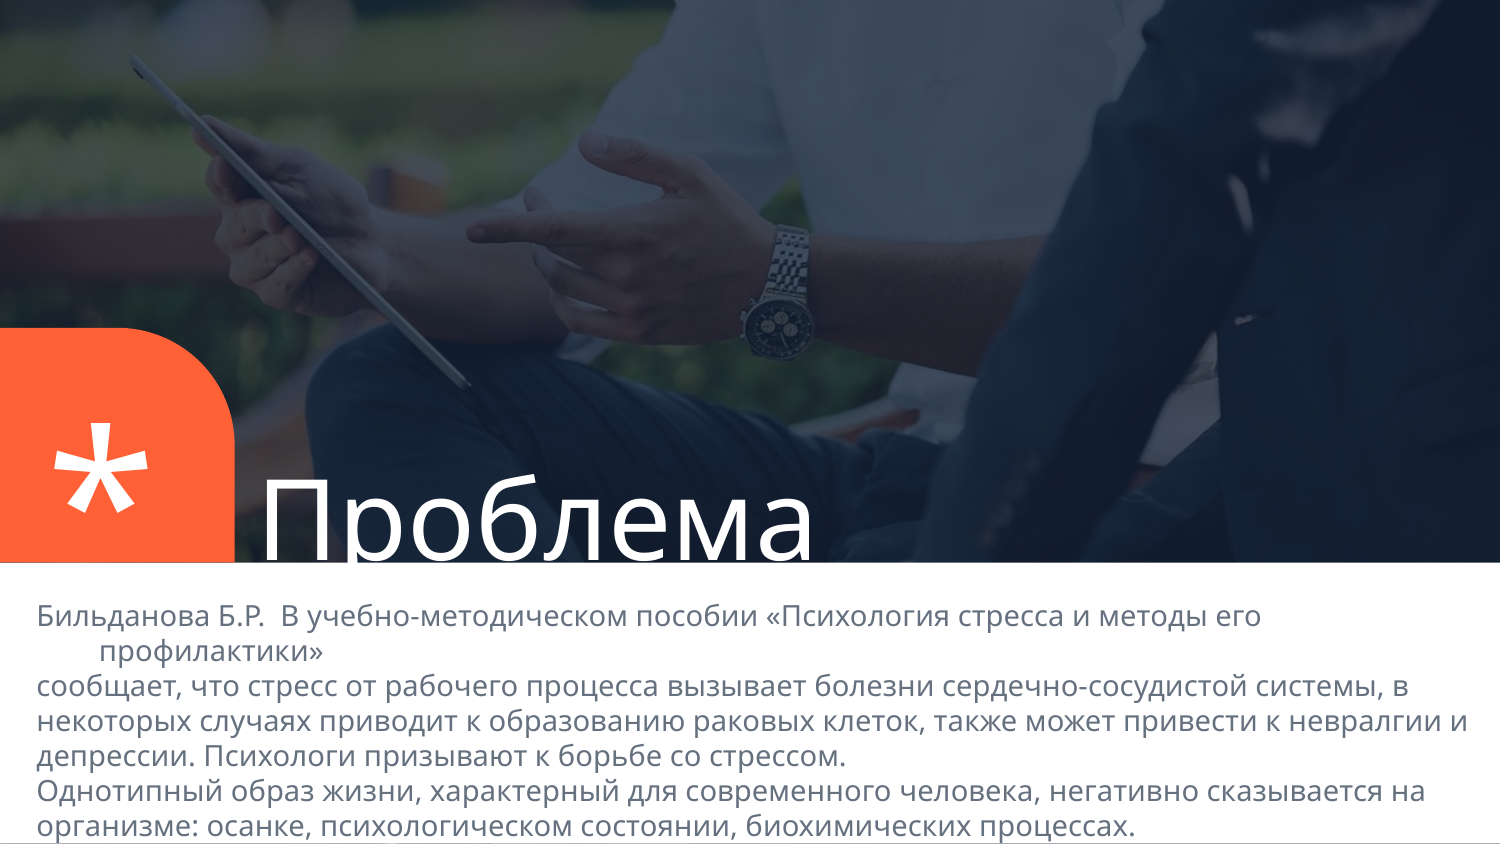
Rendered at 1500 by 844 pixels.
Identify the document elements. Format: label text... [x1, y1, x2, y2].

subtitle Бильданова Б.Р. В учебно-методическом пособии «Психология стресса и методы его профилактики» сообщает, что стресс от рабочего процесса вызывает болезни сердечно-сосудистой системы, в некоторых случаях приводит к образованию раковых клеток, также может привести к невралгии и депрессии. Психологи призывают к борьбе со стрессом. Однотипный образ жизни, характерный для современного человека, негативно сказывается на организме: осанке, психологическом состоянии, биохимических процессах. [23, 562, 1476, 844]
text_box * [0, 458, 204, 563]
title Проблема [256, 495, 1406, 562]
